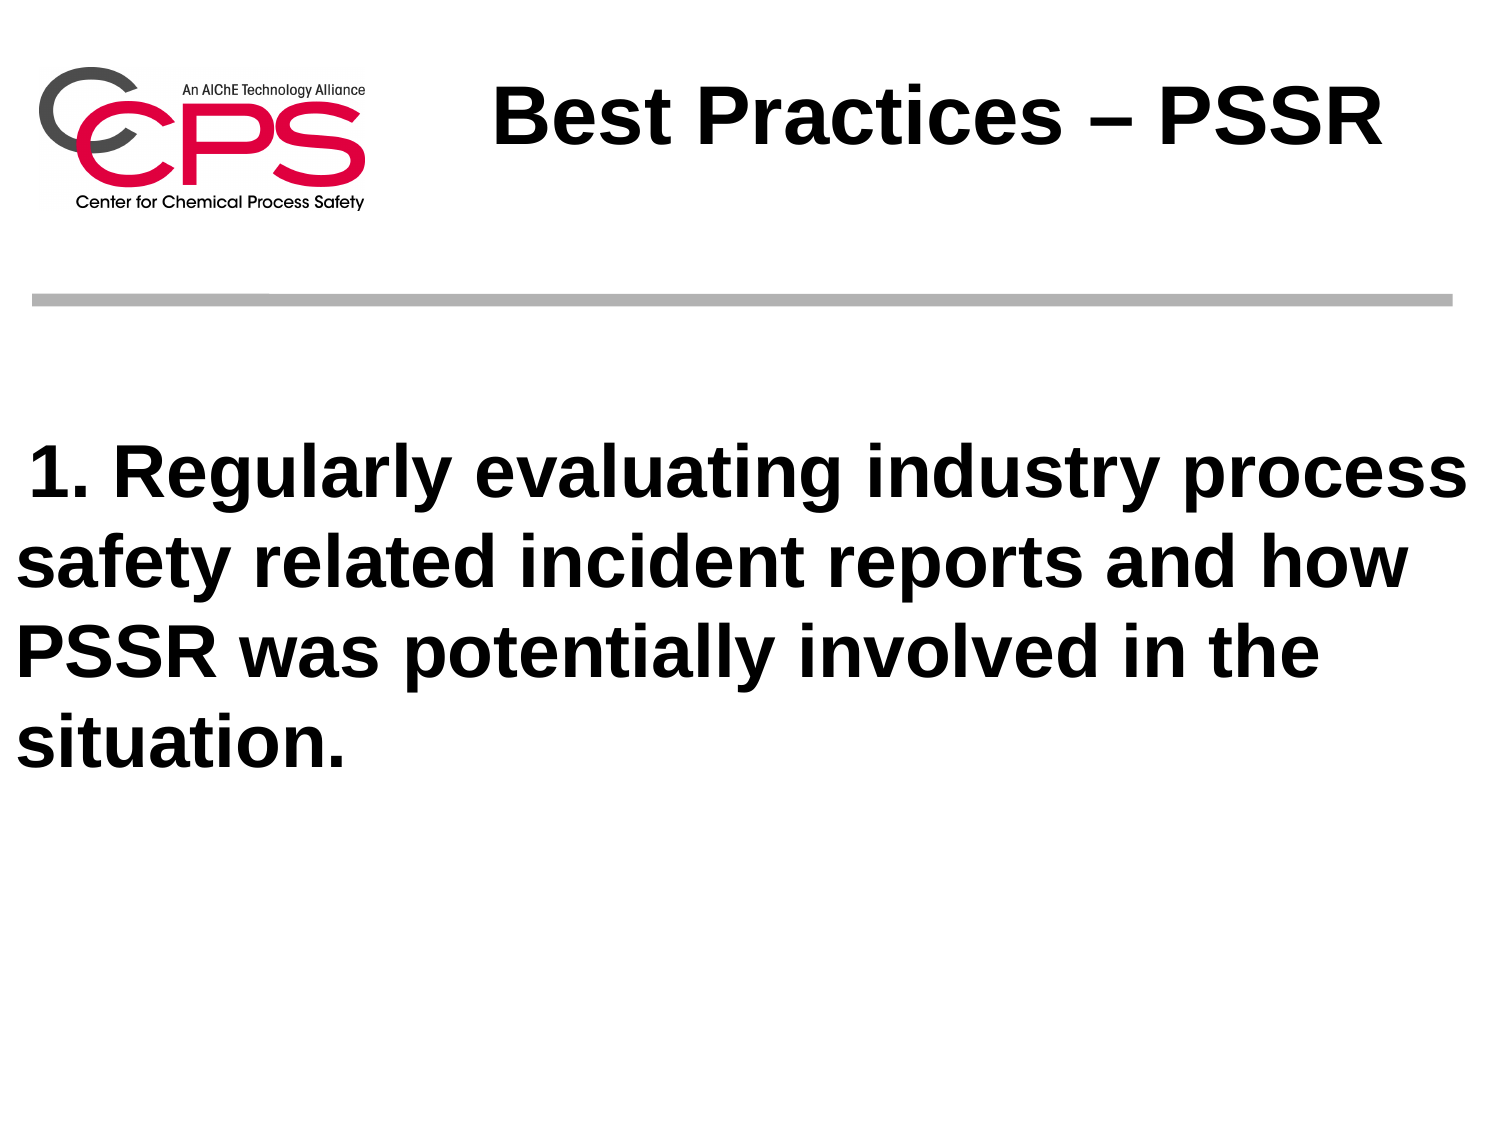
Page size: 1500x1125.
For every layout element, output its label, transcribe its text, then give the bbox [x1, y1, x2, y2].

text_box Best Practices – PSSR [430, 53, 1447, 169]
title 1. Regularly evaluating industry process safety related incident reports and how PSSR was potentially involved in the situation. [0, 297, 1500, 1065]
picture [39, 67, 365, 211]
